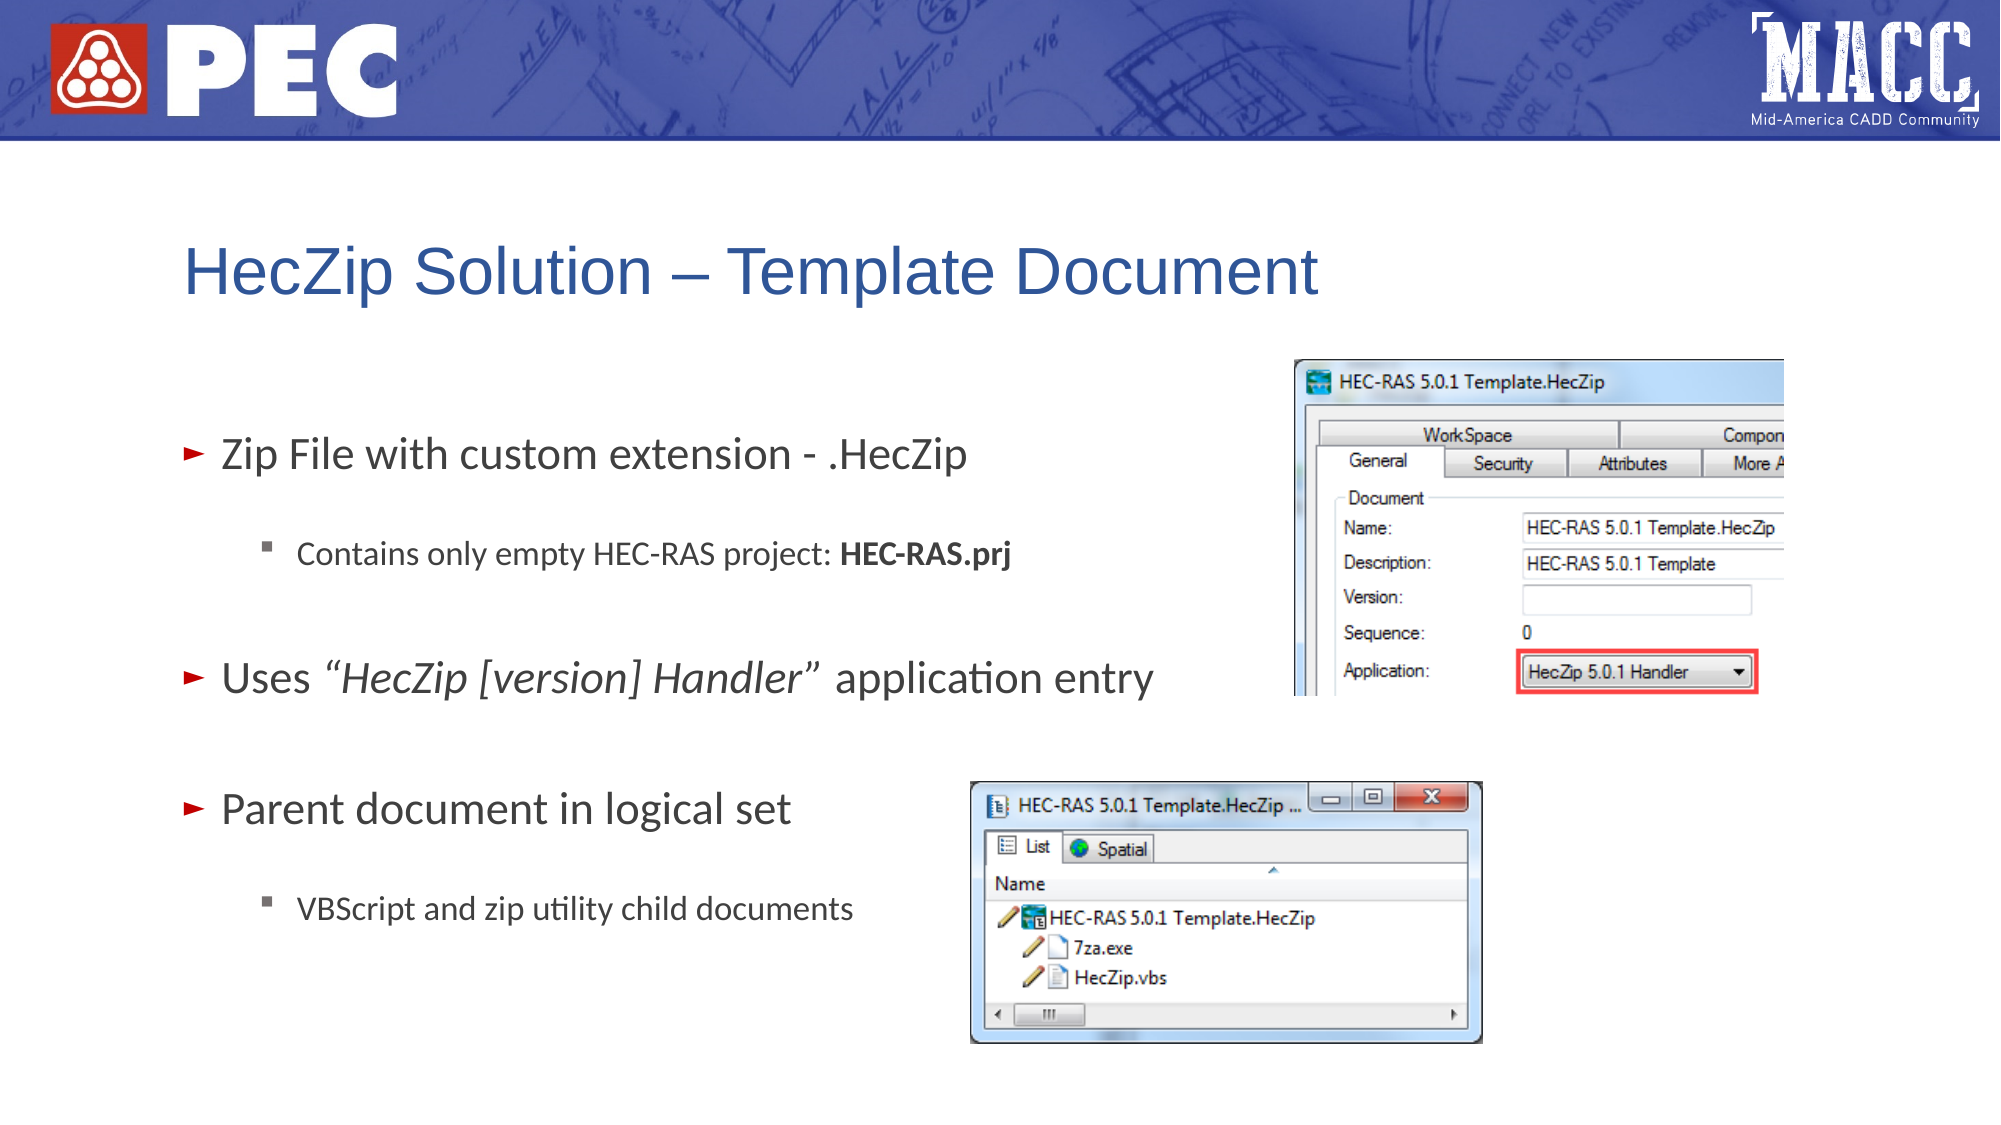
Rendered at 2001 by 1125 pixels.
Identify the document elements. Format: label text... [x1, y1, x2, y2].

list Zip File with custom extension - .HecZip Contains only empty HEC-RAS project: HEC-RAS.prj Uses “HecZip [version] Handler” application entry Parent document in logical set VBScript and zip utility child documents [168, 360, 1894, 938]
title HecZip Solution – Template Document [168, 200, 1894, 346]
picture [0, 0, 2000, 1125]
